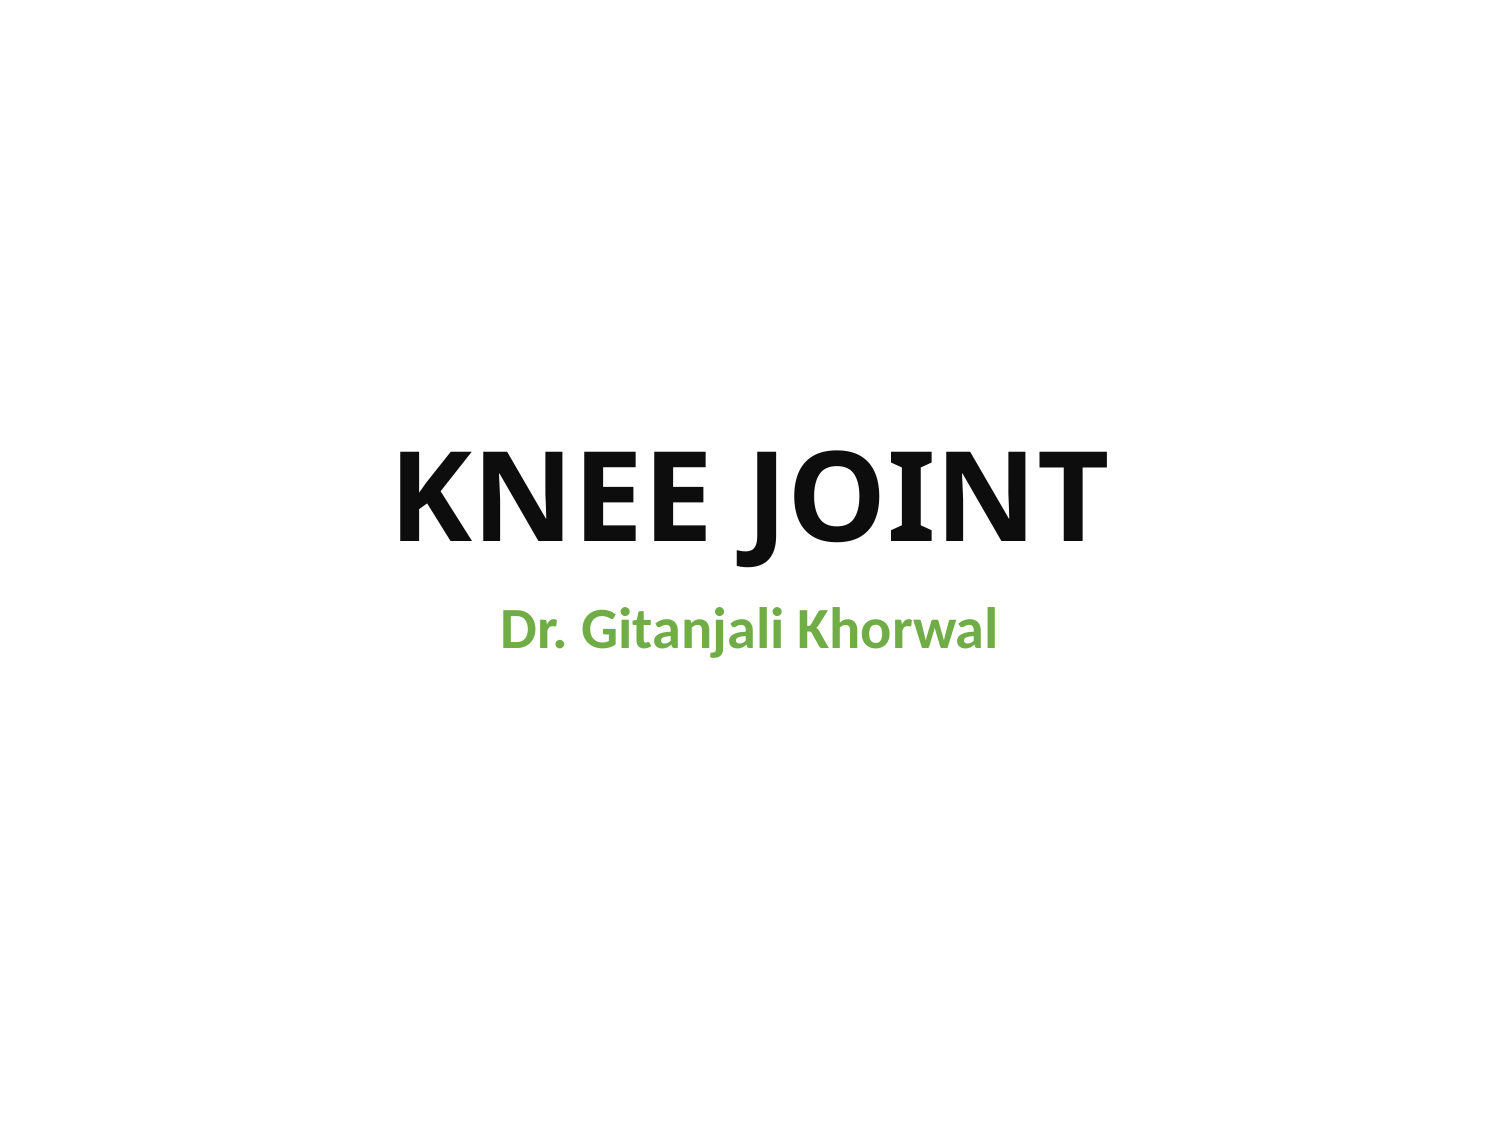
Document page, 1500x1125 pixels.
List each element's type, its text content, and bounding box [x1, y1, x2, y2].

title KNEE JOINT [187, 184, 1313, 576]
subtitle Dr. Gitanjali Khorwal [187, 590, 1313, 863]
